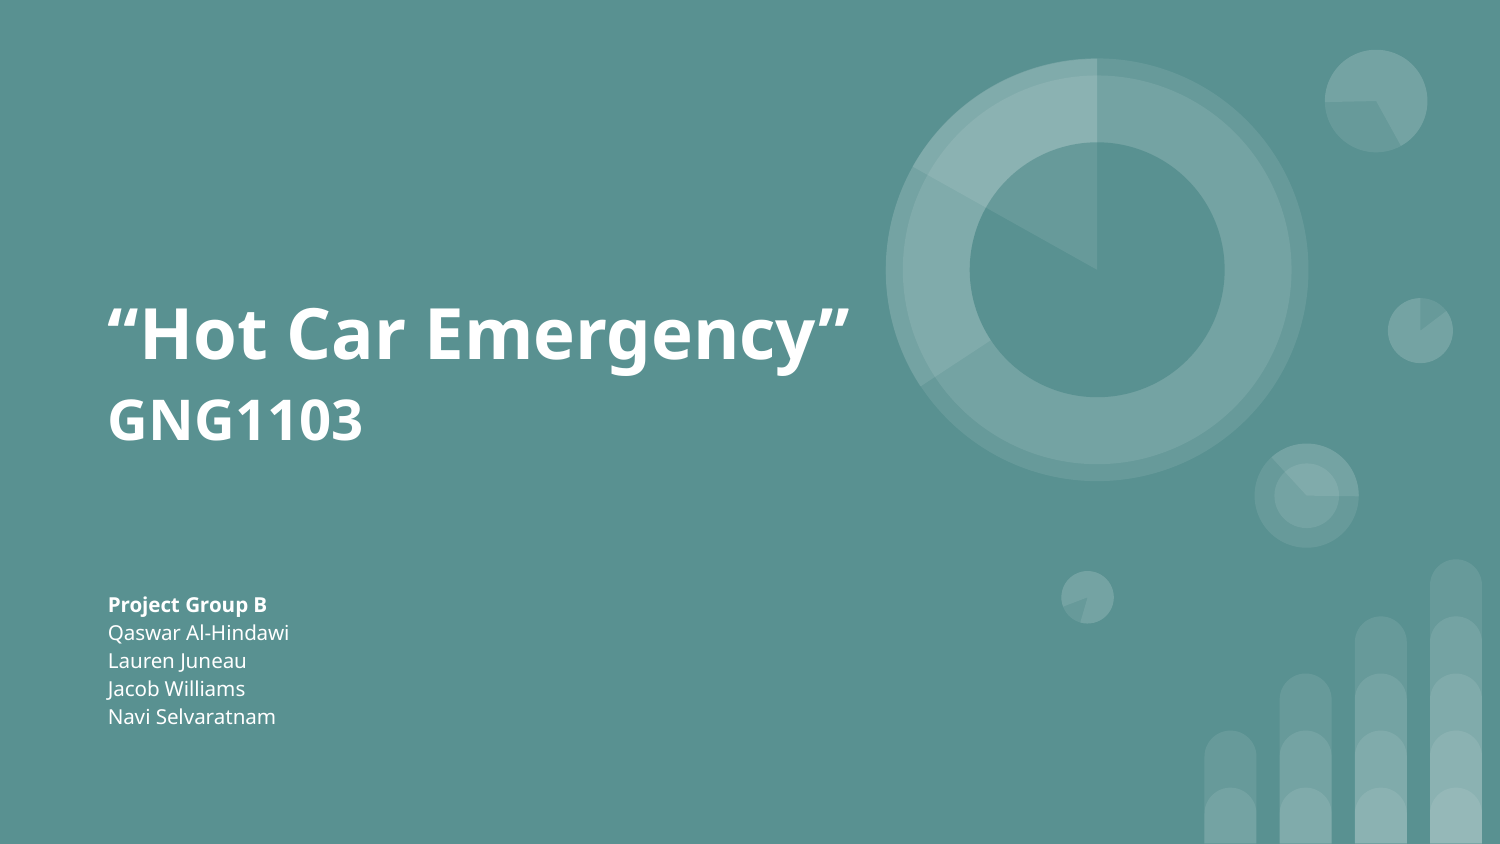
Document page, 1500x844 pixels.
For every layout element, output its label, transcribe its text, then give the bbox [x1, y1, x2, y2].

subtitle Project Group B Qaswar Al-Hindawi Lauren Juneau Jacob Williams Navi Selvaratnam [93, 575, 792, 750]
title “Hot Car Emergency” GNG1103 [93, 268, 1087, 576]
